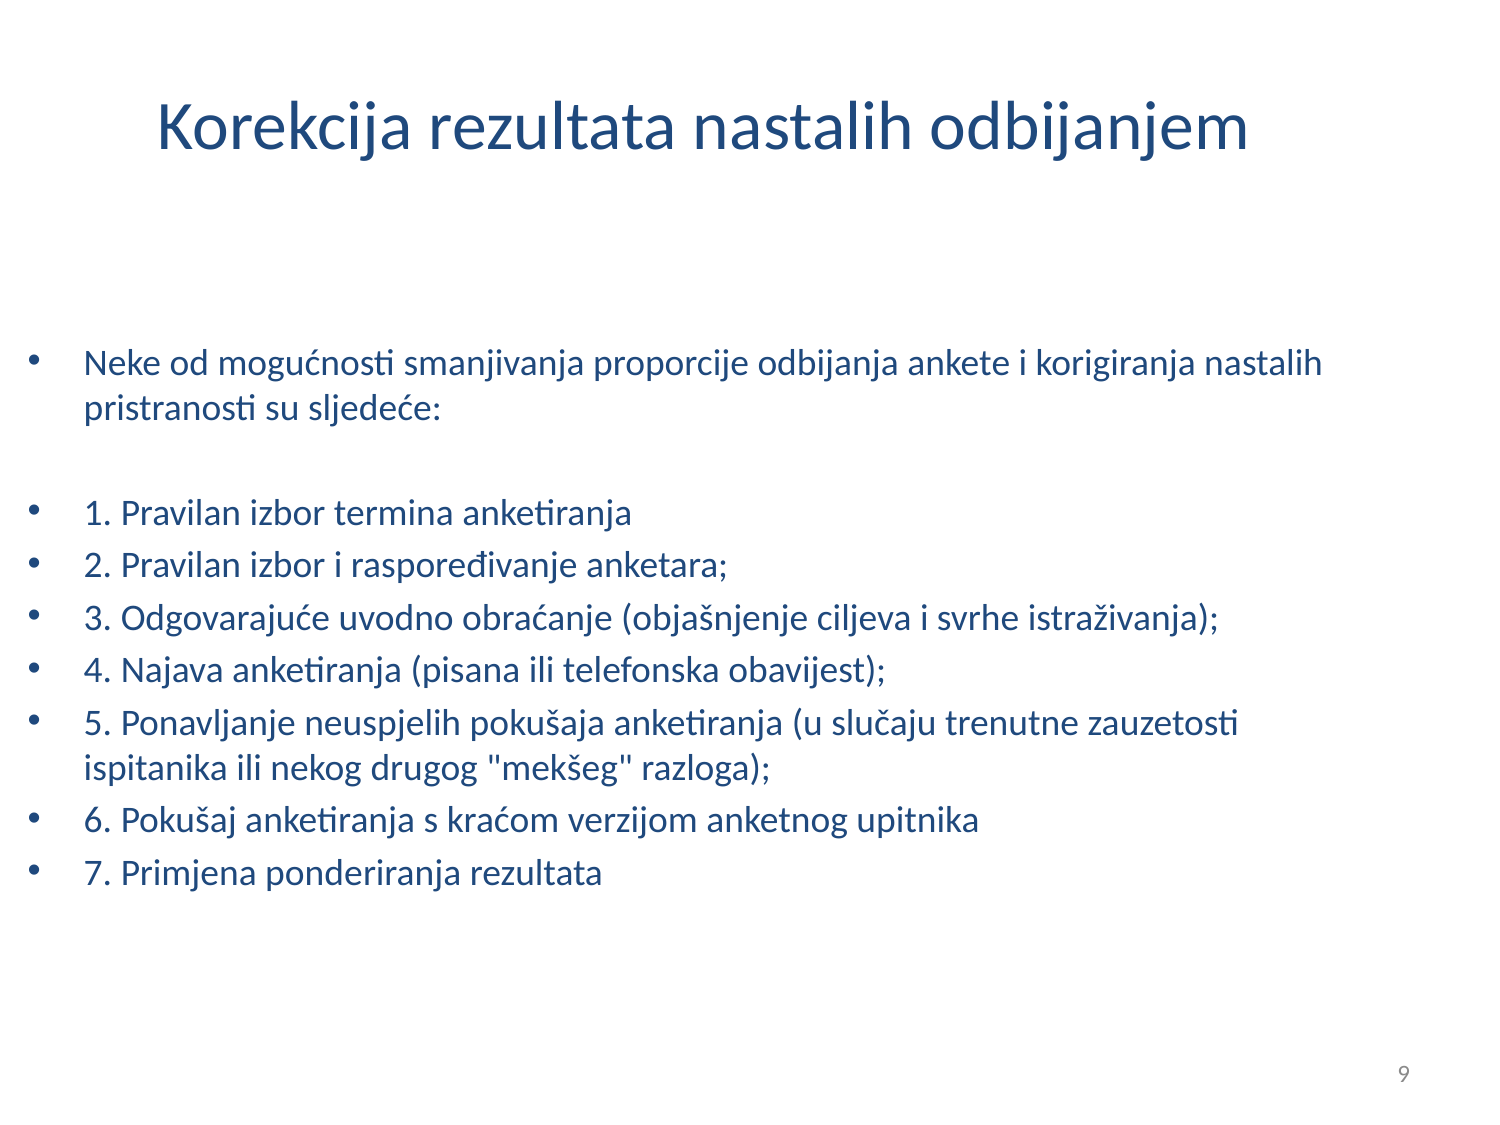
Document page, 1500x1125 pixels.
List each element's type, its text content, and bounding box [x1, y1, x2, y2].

list Neke od mogućnosti smanjivanja proporcije odbijanja ankete i korigiranja nastalih pristranosti su sljedeće: 1. Pravilan izbor termina anketiranja 2. Pravilan izbor i raspoređivanje anketara; 3. Odgovarajuće uvodno obraćanje (objašnjenje ciljeva i svrhe istraživanja); 4. Najava anketiranja (pisana ili telefonska obavijest); 5. Ponavljanje neuspjelih pokušaja anketiranja (u slučaju trenutne zauzetosti ispitanika ili nekog drugog "mekšeg" razloga); 6. Pokušaj anketiranja s kraćom verzijom anketnog upitnika 7. Primjena ponderiranja rezultata [12, 254, 1400, 908]
title Korekcija rezultata nastalih odbijanjem [62, 50, 1363, 193]
slide_number 9 [1074, 1042, 1425, 1103]
